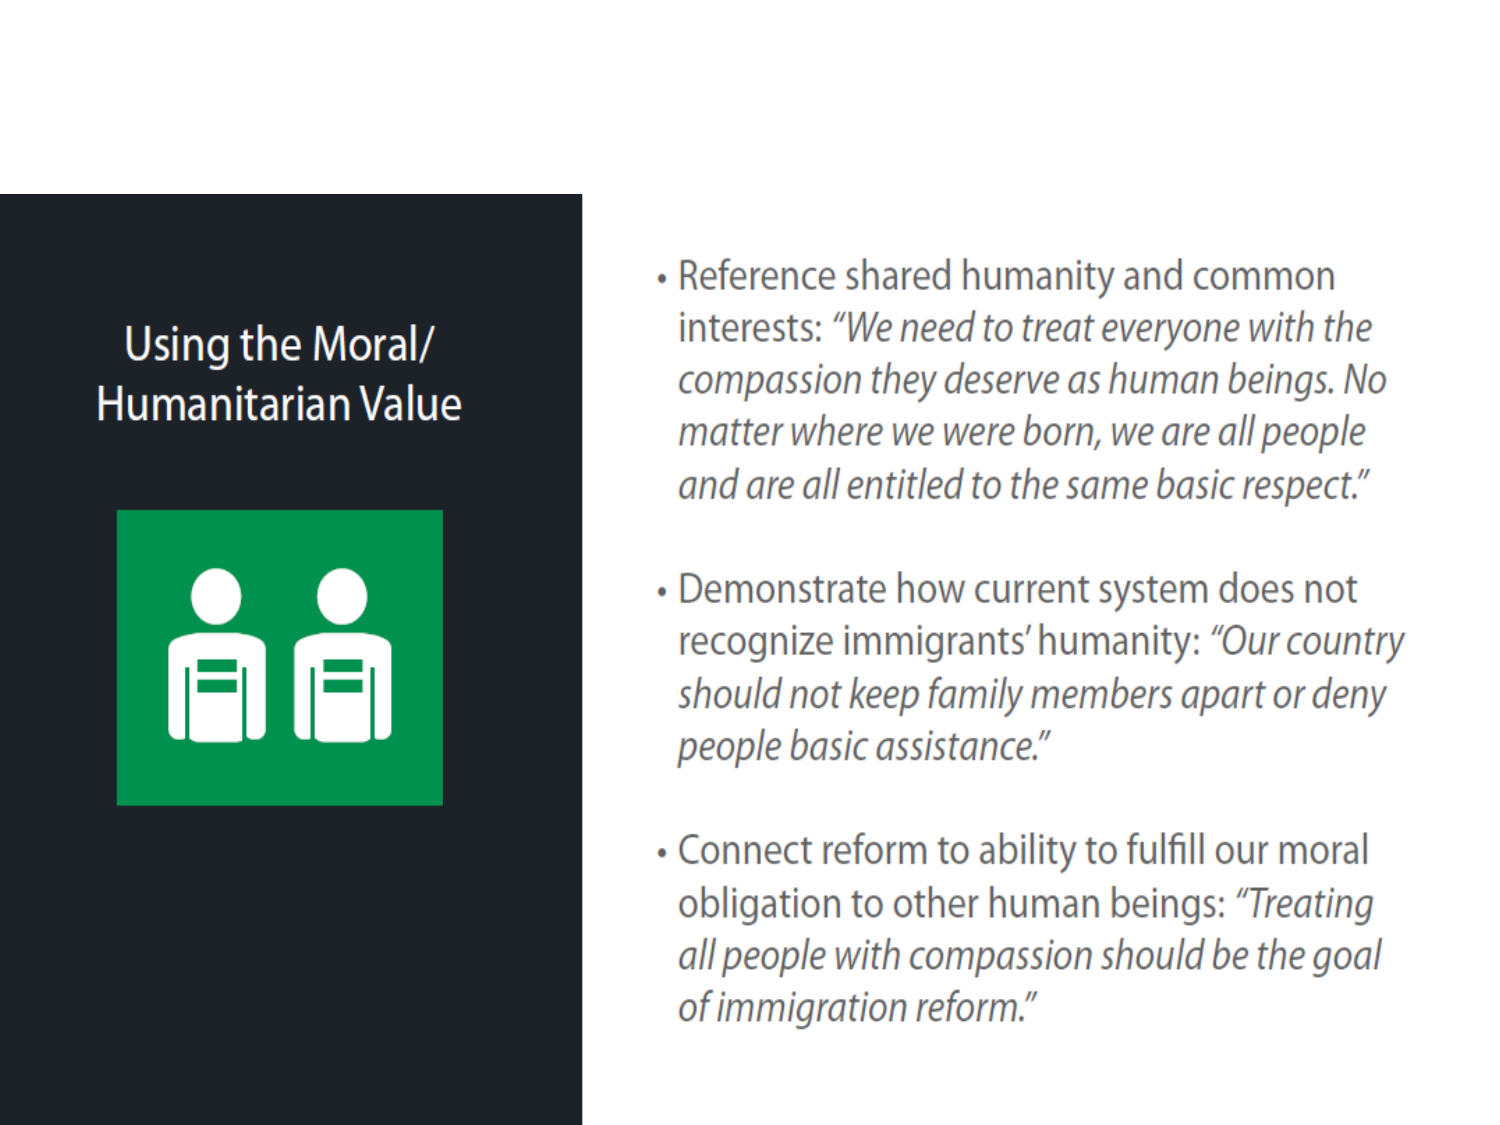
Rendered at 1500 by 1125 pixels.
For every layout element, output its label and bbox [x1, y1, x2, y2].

picture [0, 193, 1500, 1125]
